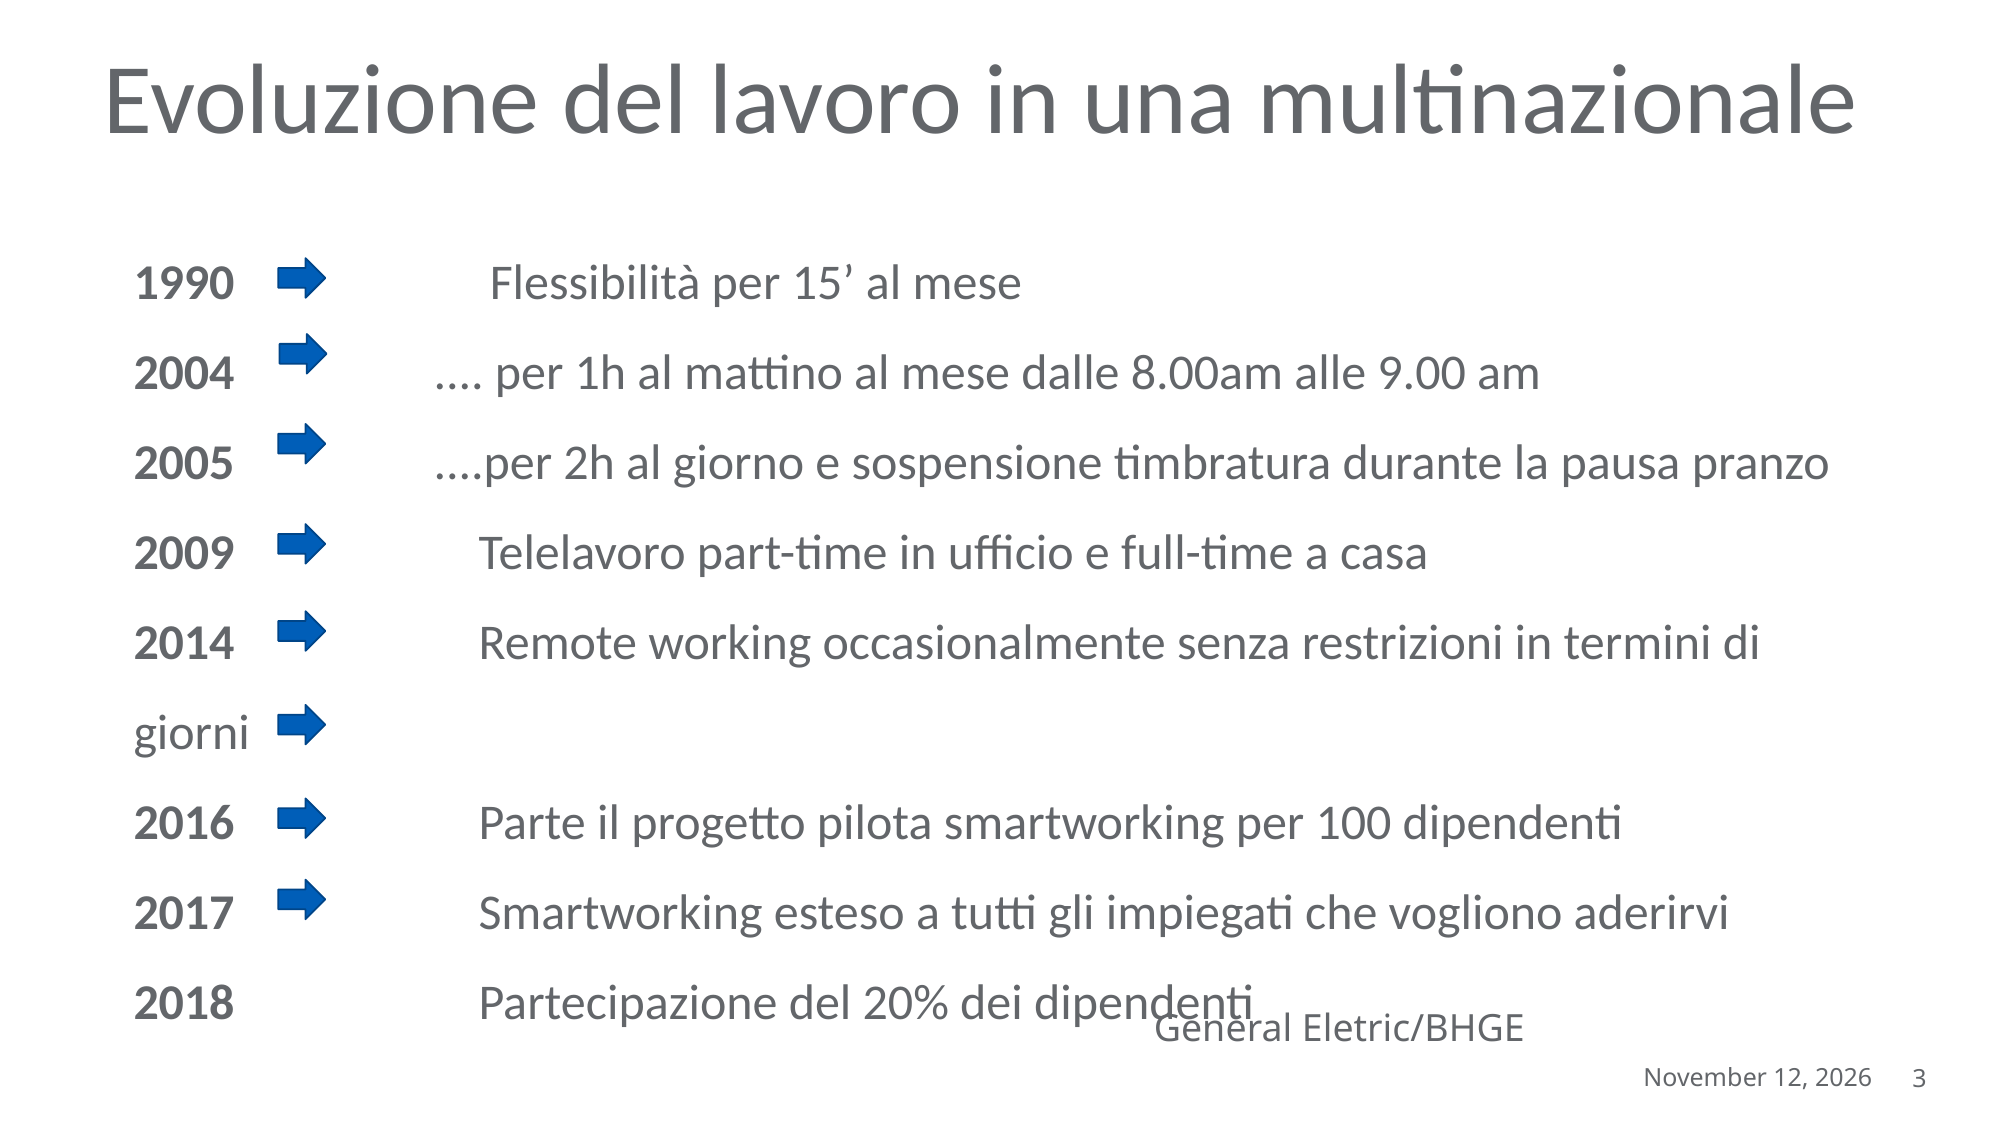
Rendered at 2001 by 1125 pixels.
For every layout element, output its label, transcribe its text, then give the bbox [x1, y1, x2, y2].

title Evoluzione del lavoro in una multinazionale [103, 27, 1897, 176]
text_box 1990 Flessibilità per 15’ al mese 2004 .... per 1h al mattino al mese dalle 8.00am alle 9.00 am 2005 ....per 2h al giorno e sospensione timbratura durante la pausa pranzo 2009 Telelavoro part-time in ufficio e full-time a casa 2014 Remote working occasionalmente senza restrizioni in termini di giorni 2016 Parte il progetto pilota smartworking per 100 dipendenti 2017 Smartworking esteso a tutti gli impiegati che vogliono aderirvi 2018 Partecipazione del 20% dei dipendenti [133, 219, 1877, 1120]
slide_number 3 [1877, 1062, 1927, 1093]
text_box General Eletric/BHGE [1154, 1003, 1900, 1050]
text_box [278, 257, 327, 920]
